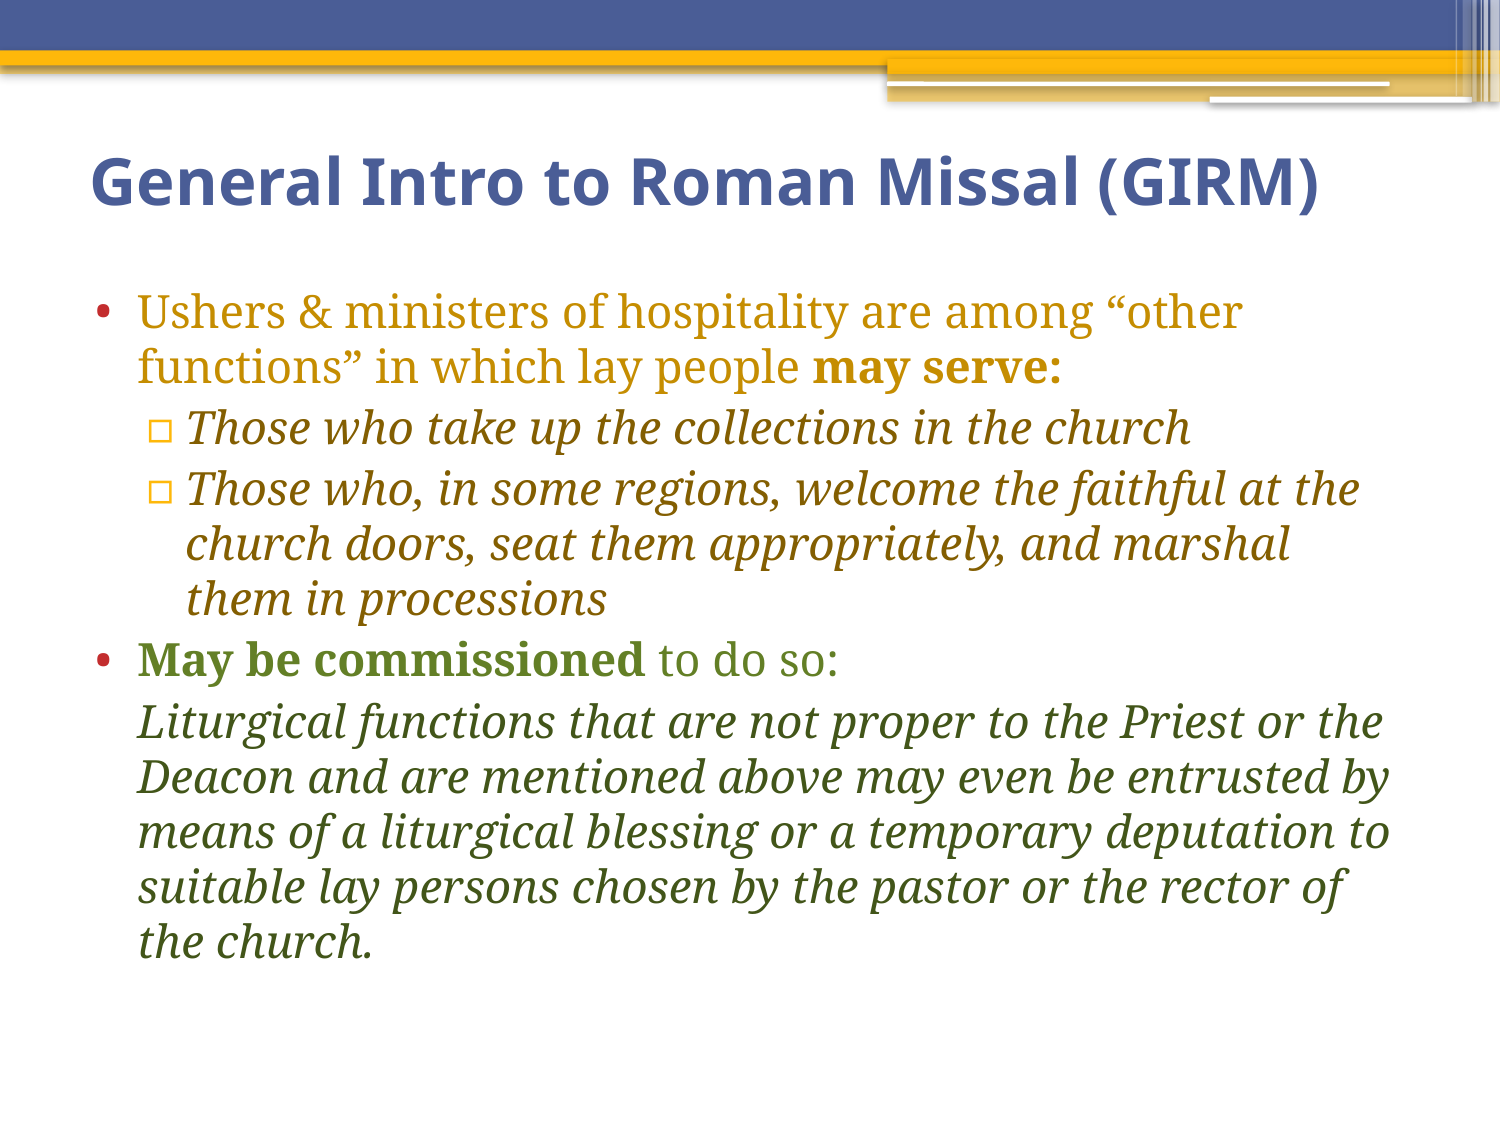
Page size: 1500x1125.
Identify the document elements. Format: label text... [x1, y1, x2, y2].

title General Intro to Roman Missal (GIRM) [75, 125, 1350, 226]
list Ushers & ministers of hospitality are among “other functions” in which lay people may serve: Those who take up the collections in the church Those who, in some regions, welcome the faithful at the church doors, seat them appropriately, and marshal them in processions May be commissioned to do so: Liturgical functions that are not proper to the Priest or the Deacon and are mentioned above may even be entrusted by means of a liturgical blessing or a temporary deputation to suitable lay persons chosen by the pastor or the rector of the church. [62, 275, 1413, 1088]
